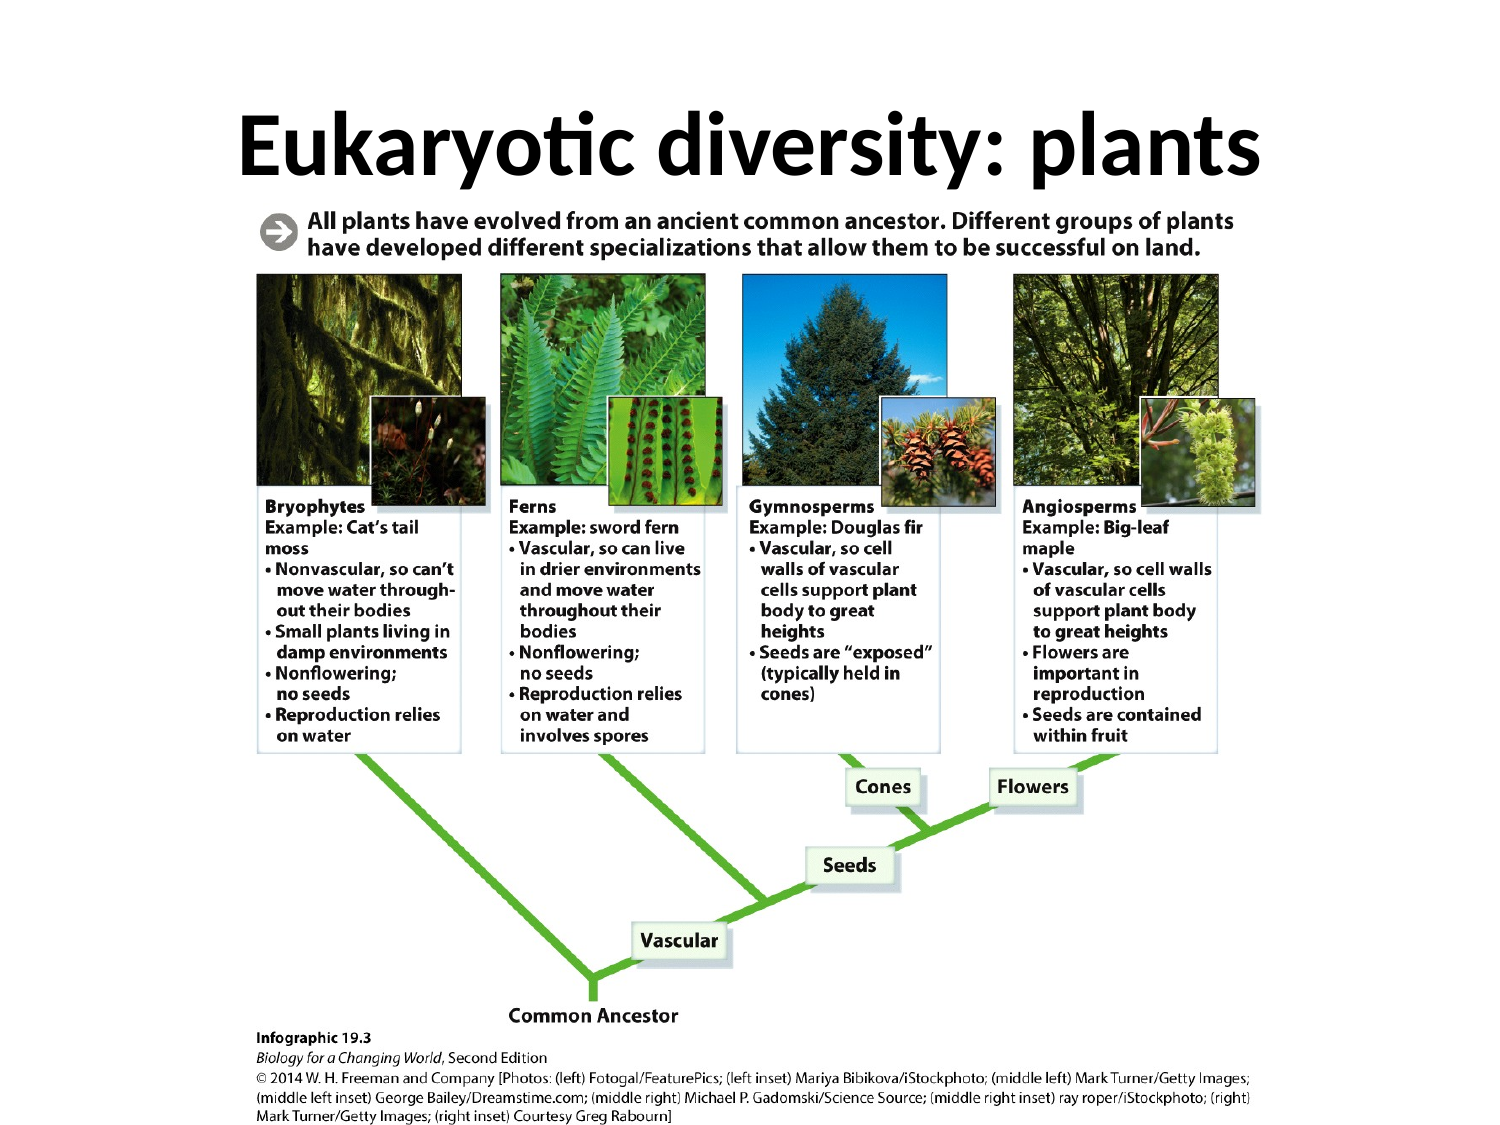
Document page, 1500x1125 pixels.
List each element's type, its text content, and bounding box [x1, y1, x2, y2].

picture [249, 203, 1265, 1125]
title Eukaryotic diversity: plants [75, 45, 1425, 233]
